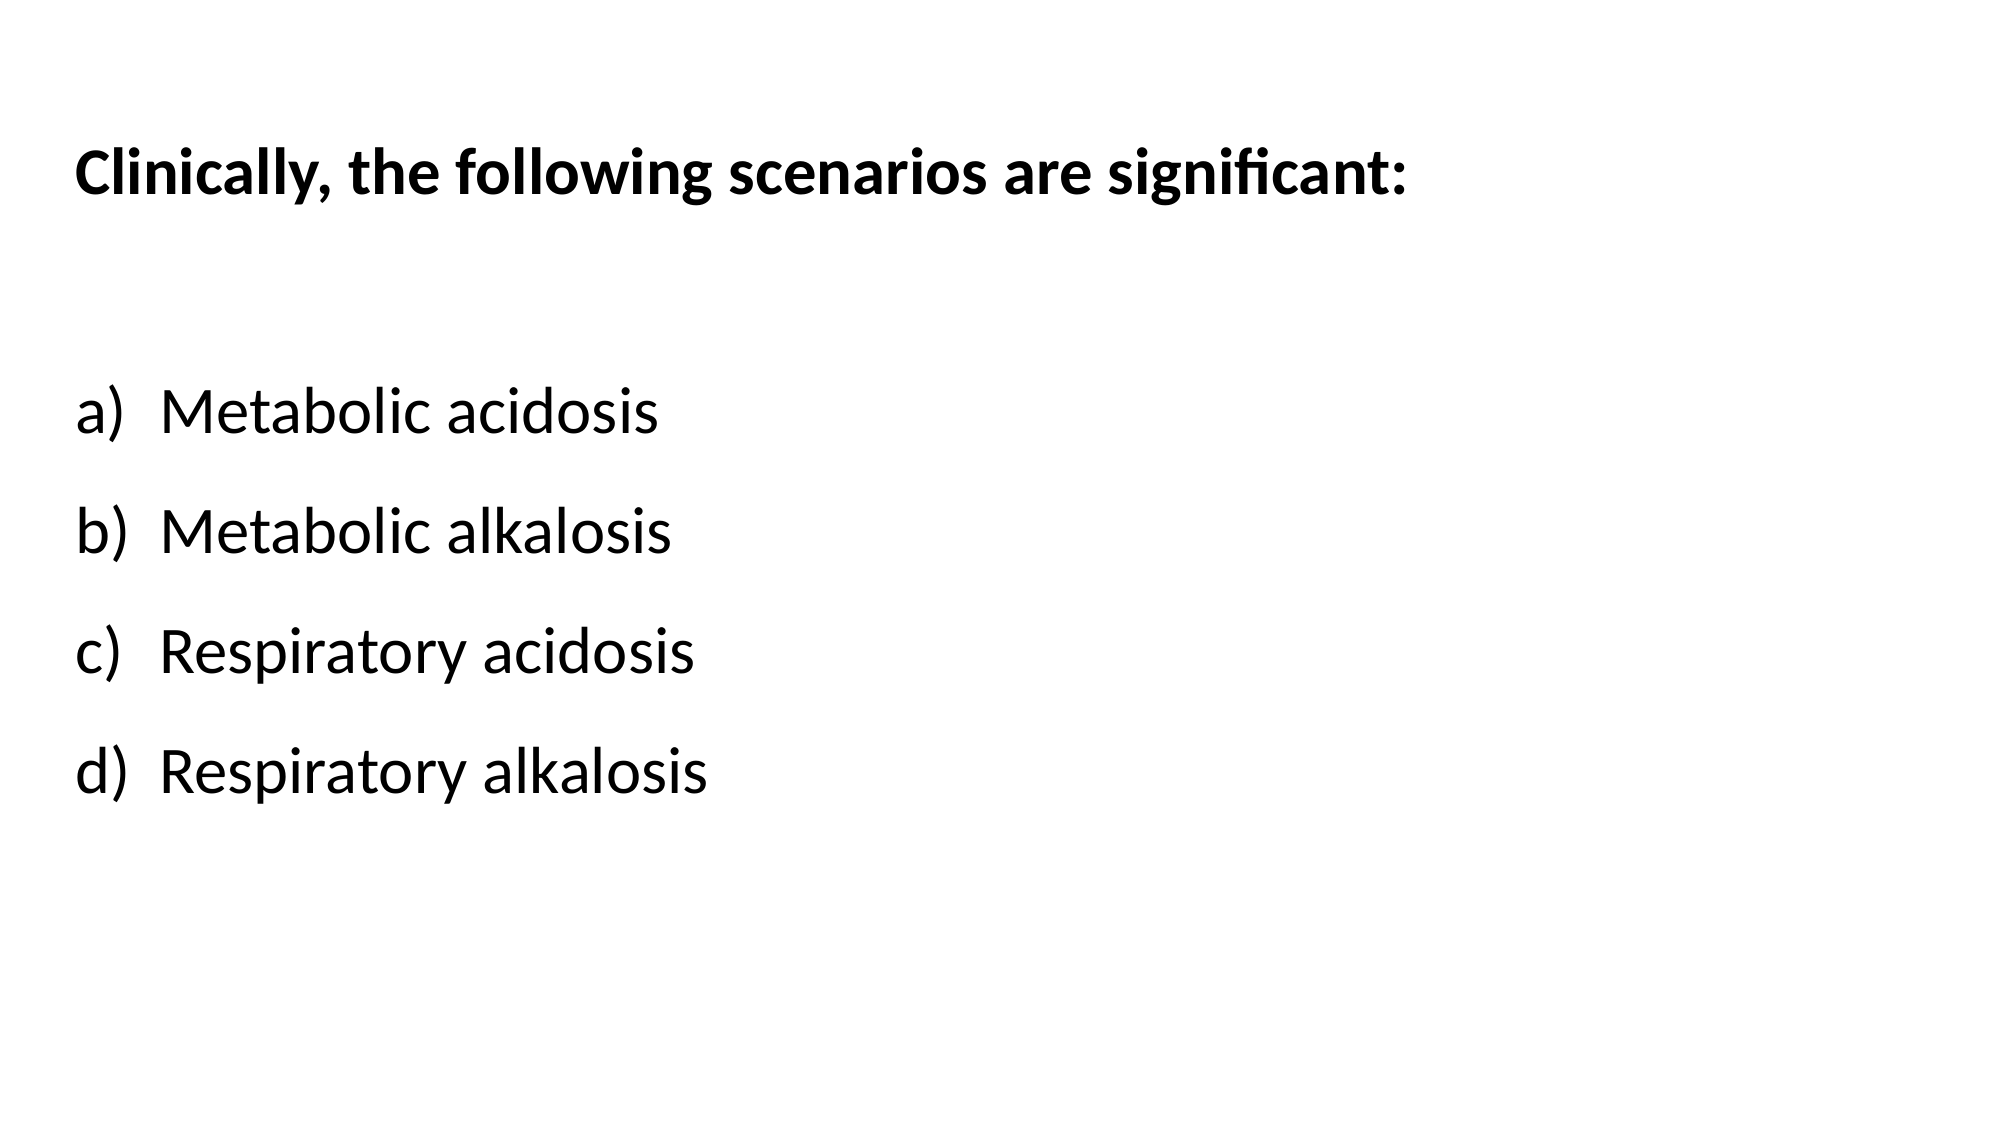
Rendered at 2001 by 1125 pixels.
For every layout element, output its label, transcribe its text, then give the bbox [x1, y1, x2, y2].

list Clinically, the following scenarios are significant: Metabolic acidosis Metabolic alkalosis Respiratory acidosis Respiratory alkalosis [75, 87, 1912, 802]
